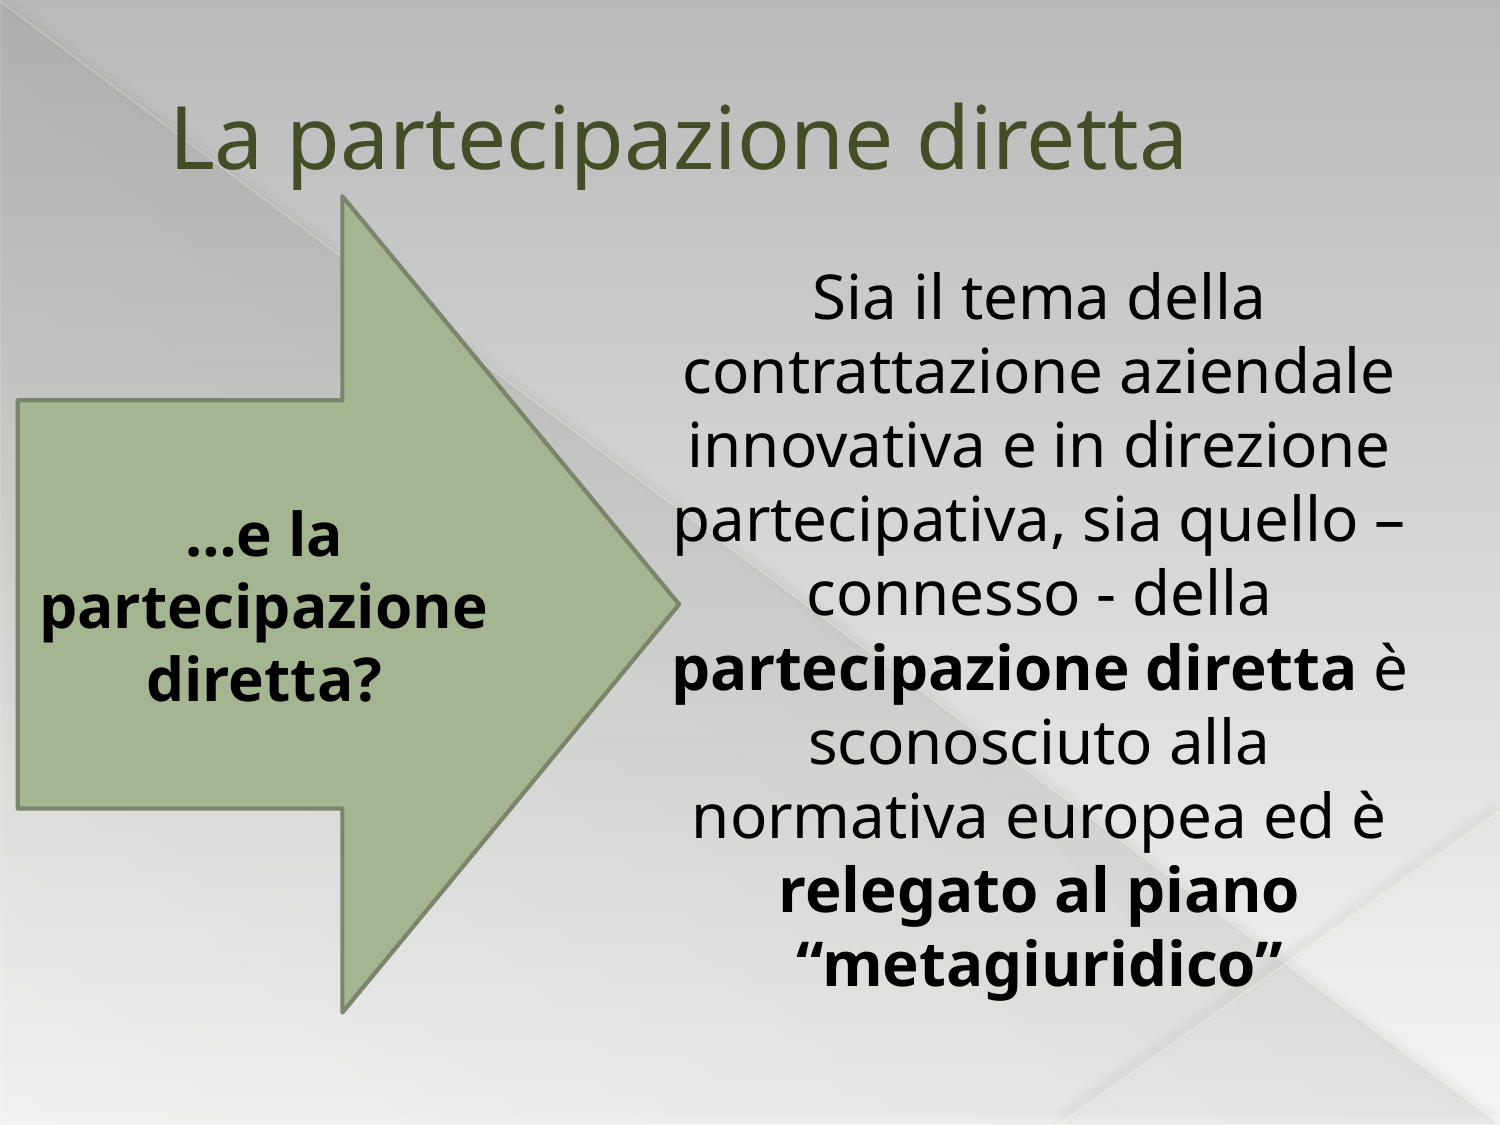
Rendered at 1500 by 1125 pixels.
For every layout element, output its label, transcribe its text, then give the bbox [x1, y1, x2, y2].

list Sia il tema della contrattazione aziendale innovativa e in direzione partecipativa, sia quello – connesso - della partecipazione diretta è sconosciuto alla normativa europea ed è relegato al piano “metagiuridico” [643, 249, 1425, 1013]
text_box …e la partecipazione diretta? [15, 194, 681, 1015]
title La partecipazione diretta [75, 43, 1425, 225]
